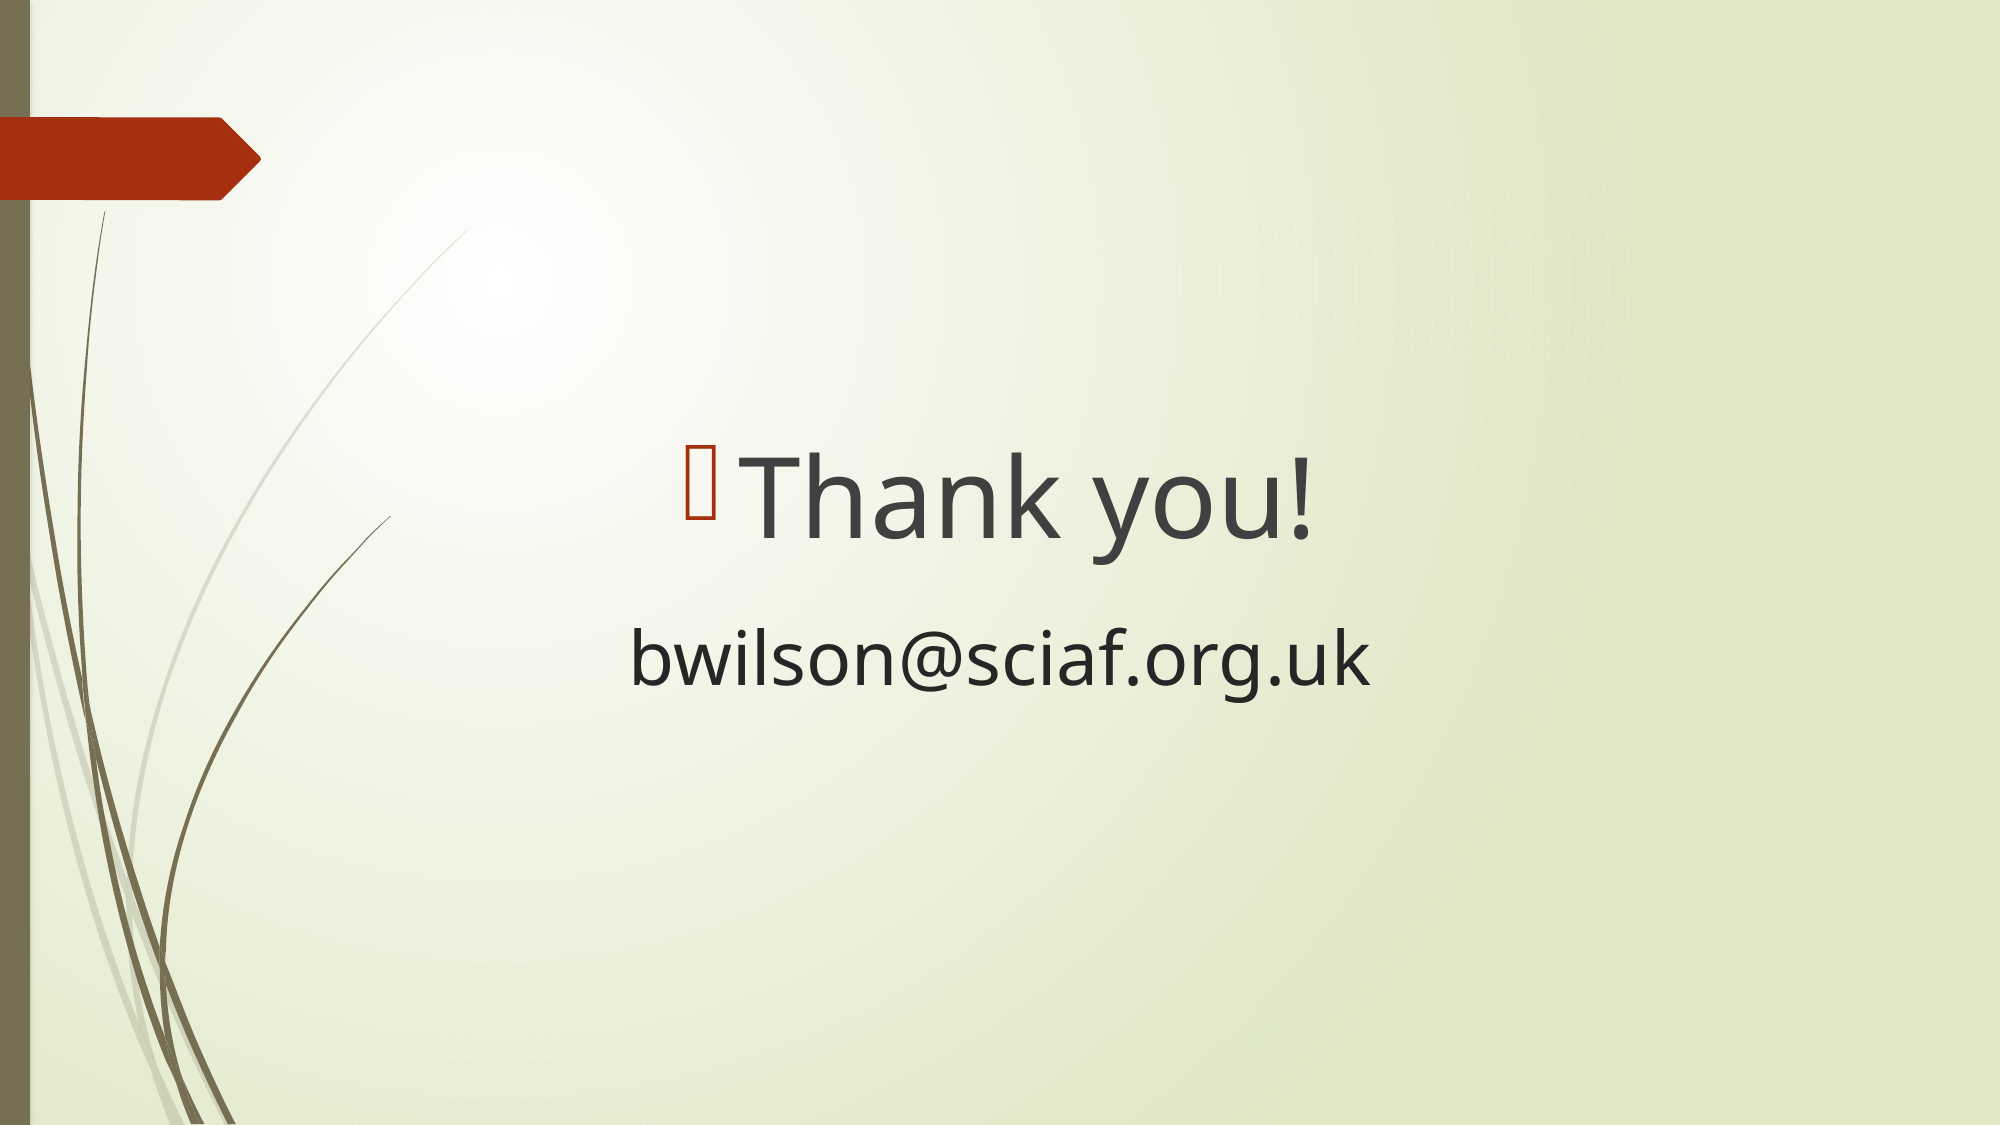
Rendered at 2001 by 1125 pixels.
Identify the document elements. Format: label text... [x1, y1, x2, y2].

title bwilson@sciaf.org.uk [174, 603, 1825, 842]
list Thank you! [486, 262, 1514, 679]
